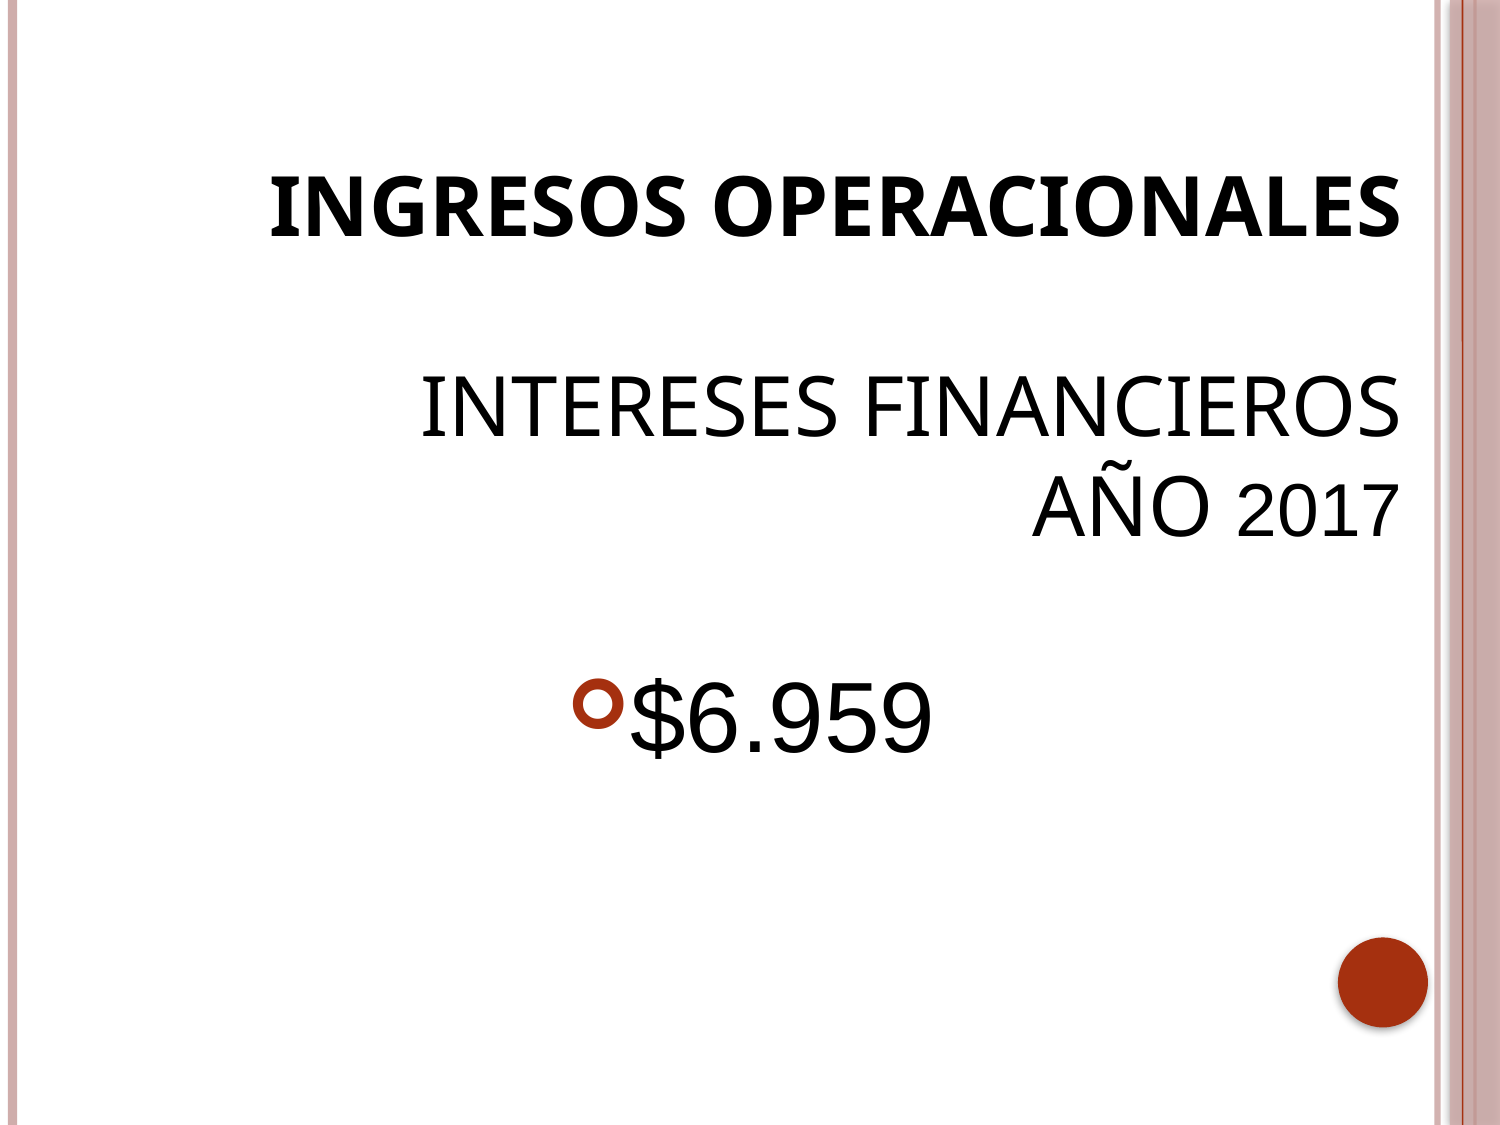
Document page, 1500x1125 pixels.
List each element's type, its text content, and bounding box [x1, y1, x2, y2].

title INGRESOS OPERACIONALES INTERESES FINANCIEROS AÑO 2017 [0, 243, 1418, 561]
list $6.959 [76, 645, 1427, 1125]
